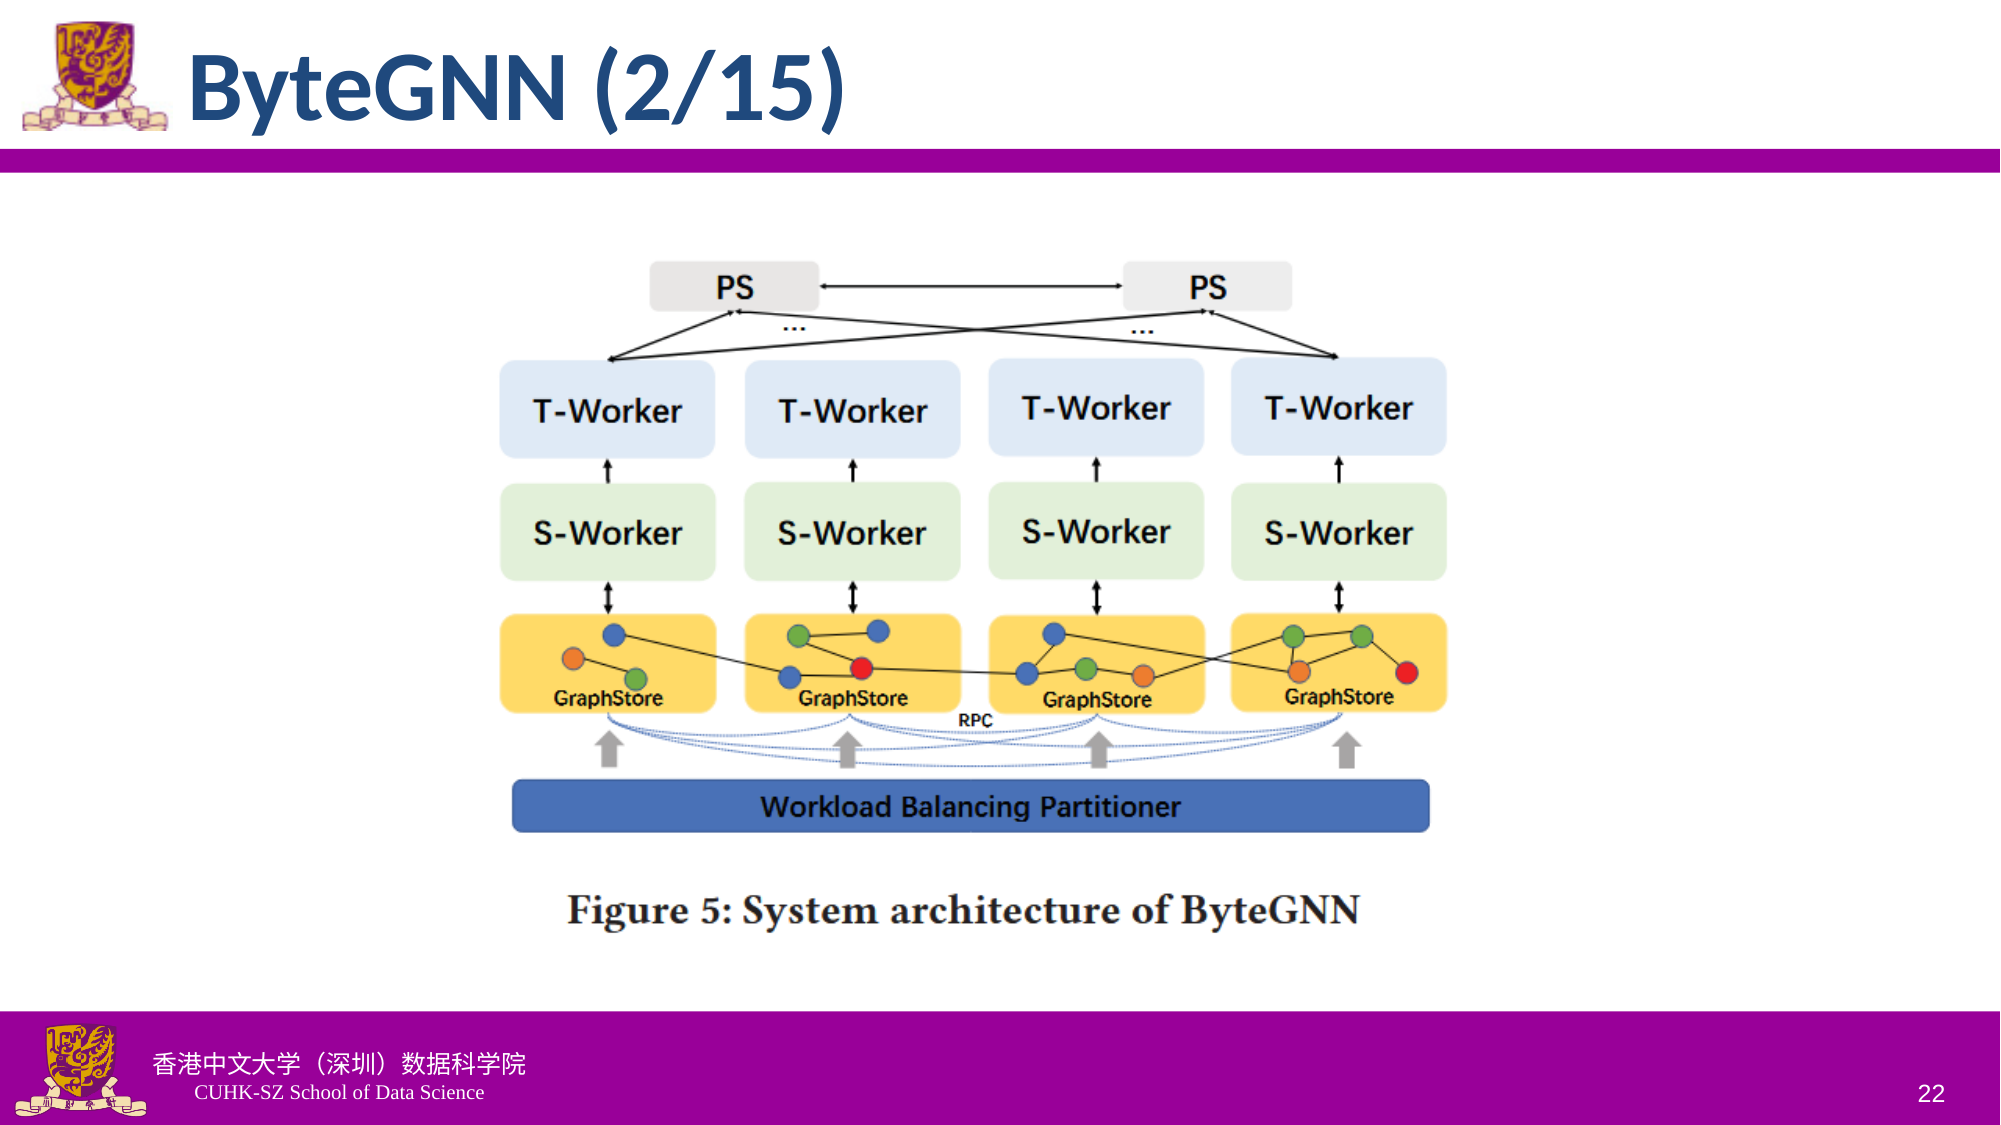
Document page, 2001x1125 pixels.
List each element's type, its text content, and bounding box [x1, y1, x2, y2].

picture [21, 20, 173, 131]
picture [14, 1023, 149, 1117]
picture [430, 240, 1516, 944]
title ByteGNN (2/15) [171, 23, 1898, 138]
slide_number 22 [1493, 1070, 1961, 1125]
